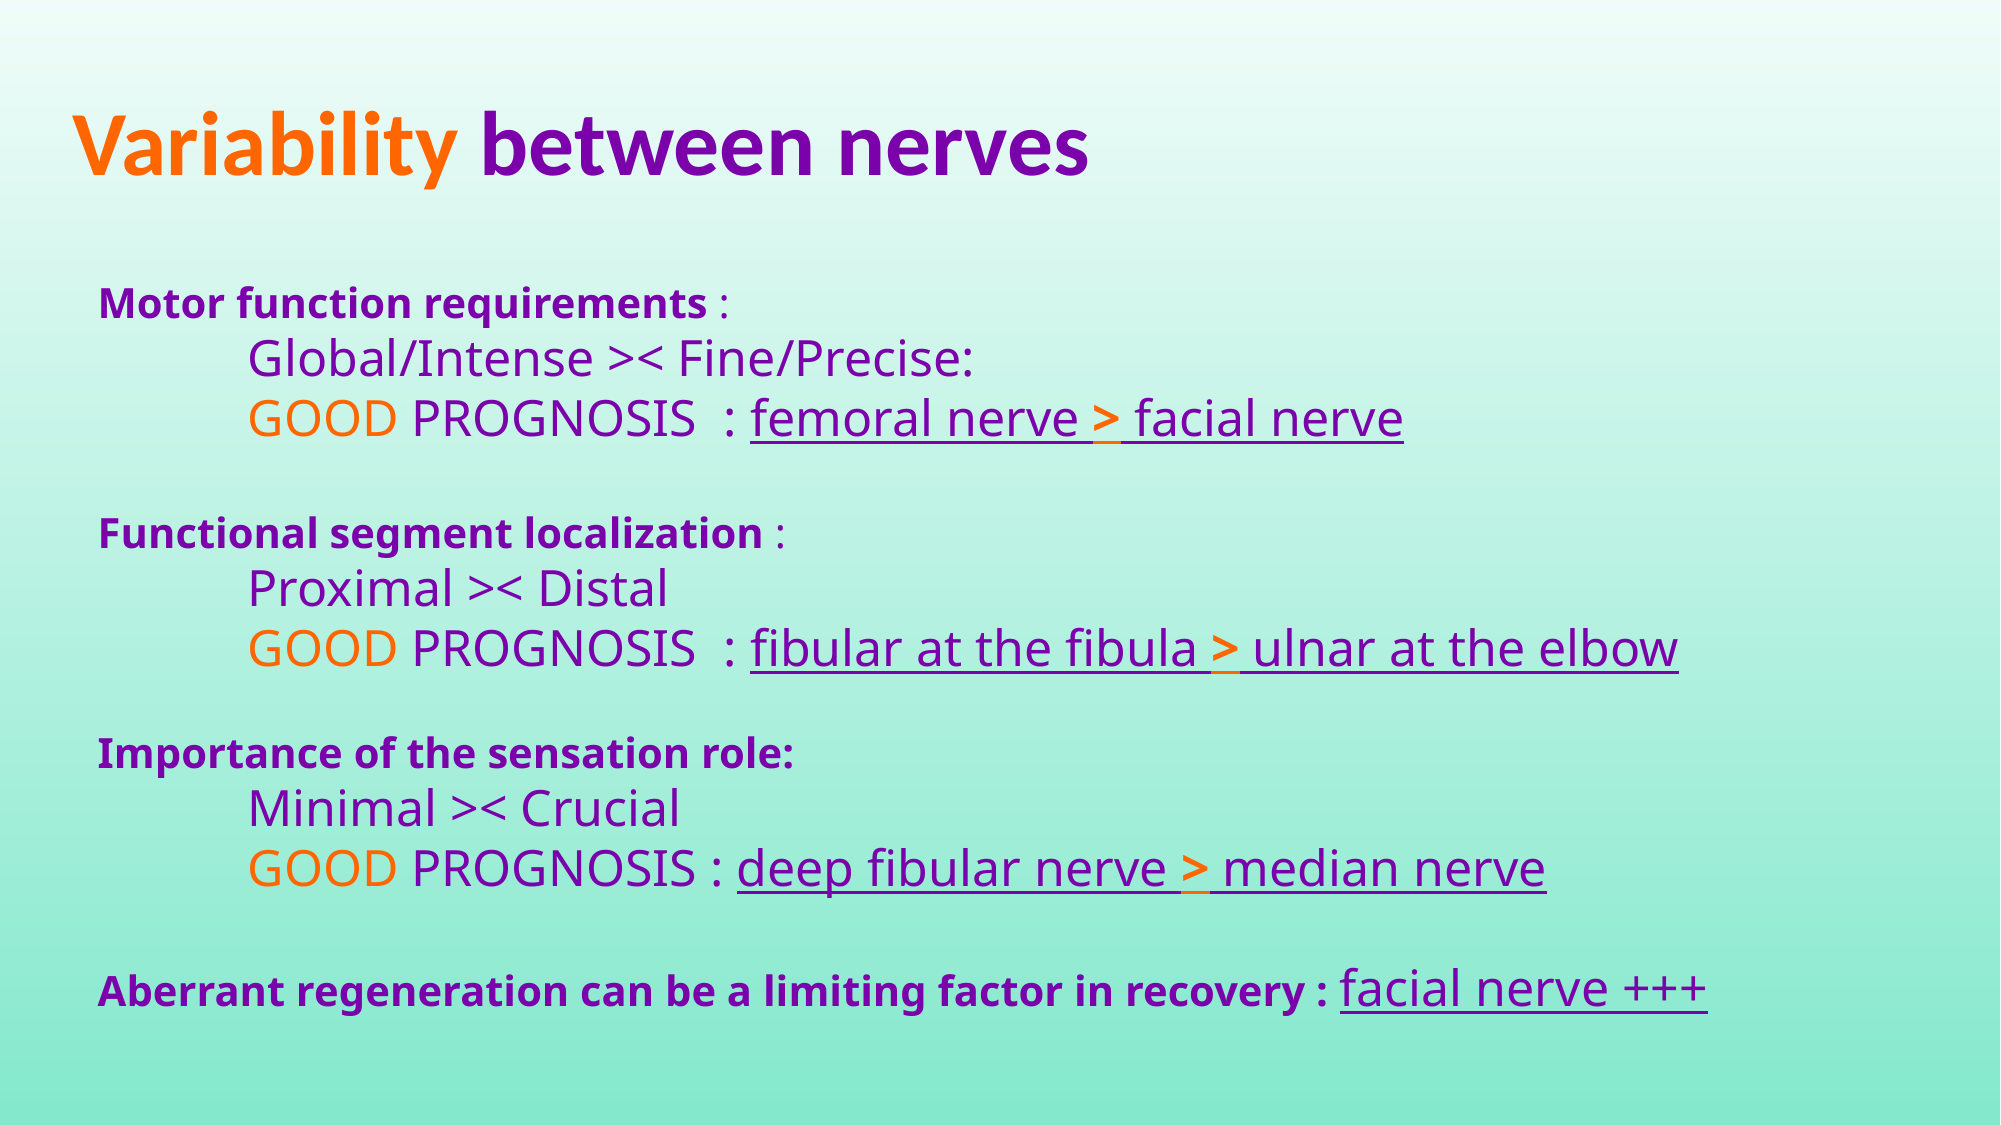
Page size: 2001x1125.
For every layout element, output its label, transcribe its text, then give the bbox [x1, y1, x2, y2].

text_box Variability between nerves [57, 45, 2000, 233]
text_box Motor function requirements : Global/Intense >< Fine/Precise: GOOD PROGNOSIS : femoral nerve > facial nerve Functional segment localization : Proximal >< Distal GOOD PROGNOSIS : fibular at the fibula > ulnar at the elbow Importance of the sensation role: Minimal >< Crucial GOOD PROGNOSIS : deep fibular nerve > median nerve Aberrant regeneration can be a limiting factor in recovery : facial nerve +++ [82, 269, 2000, 1125]
